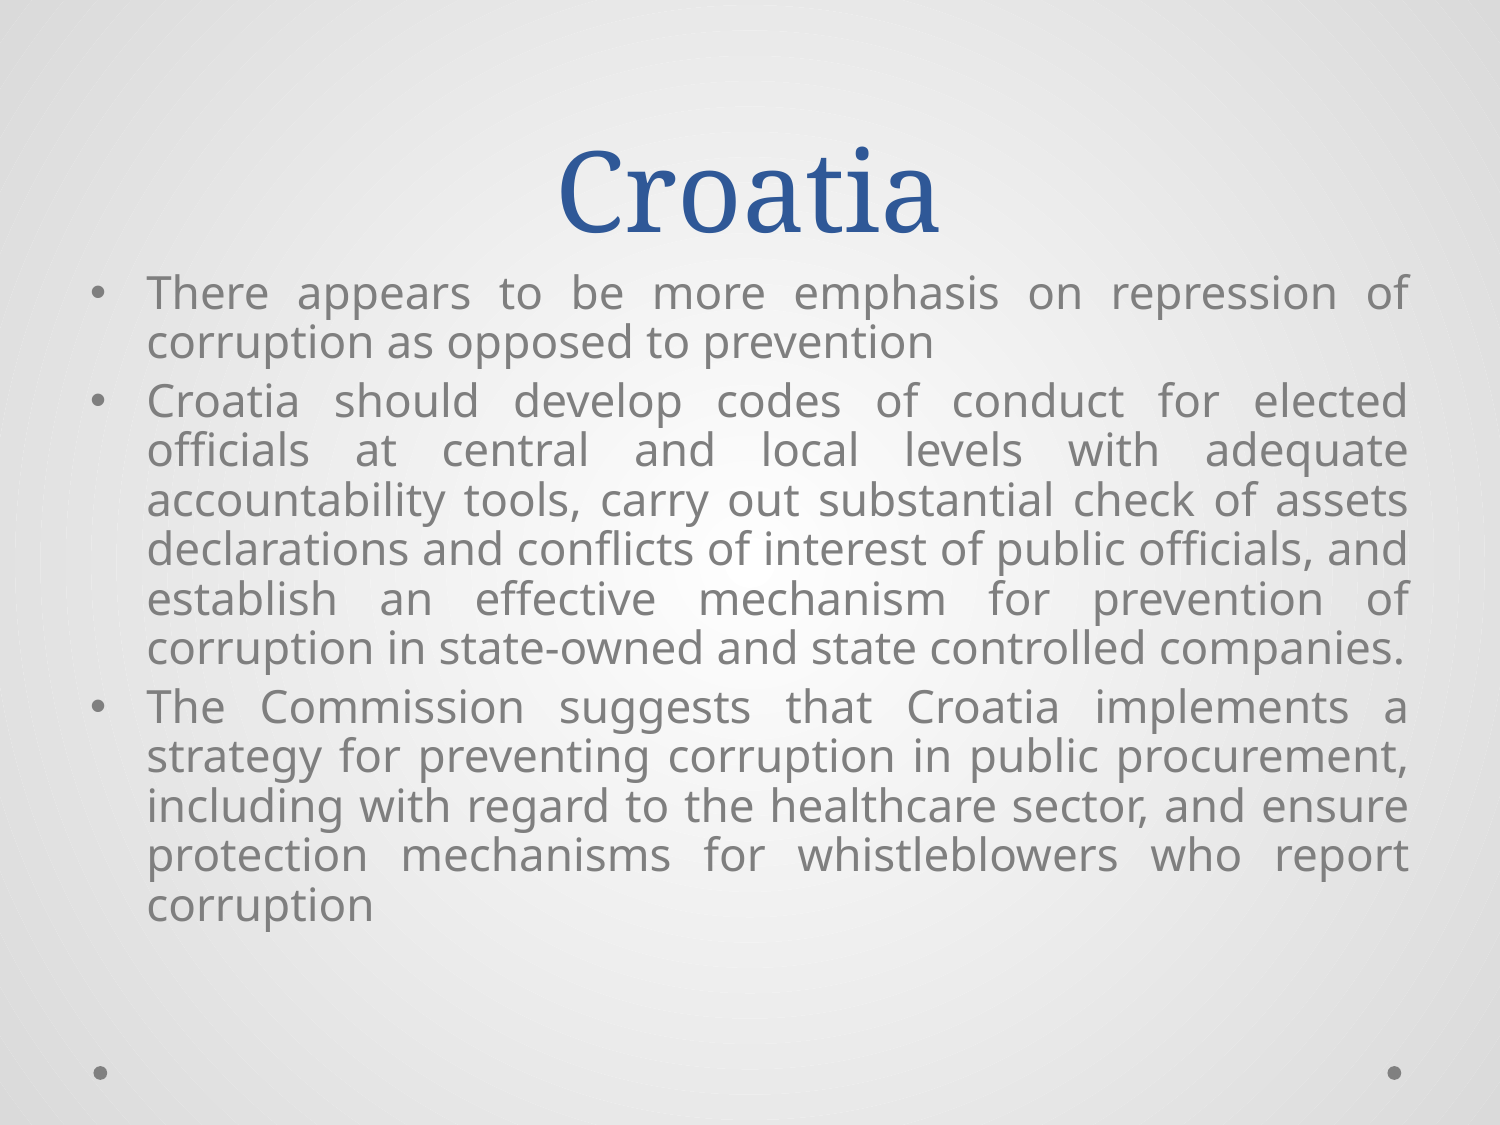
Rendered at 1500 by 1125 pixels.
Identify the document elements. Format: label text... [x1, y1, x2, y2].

title Croatia [75, 0, 1425, 262]
list There appears to be more emphasis on repression of corruption as opposed to prevention Croatia should develop codes of conduct for elected officials at central and local levels with adequate accountability tools, carry out substantial check of assets declarations and conflicts of interest of public officials, and establish an effective mechanism for prevention of corruption in state-owned and state controlled companies. The Commission suggests that Croatia implements a strategy for preventing corruption in public procurement, including with regard to the healthcare sector, and ensure protection mechanisms for whistleblowers who report corruption [74, 262, 1426, 1006]
